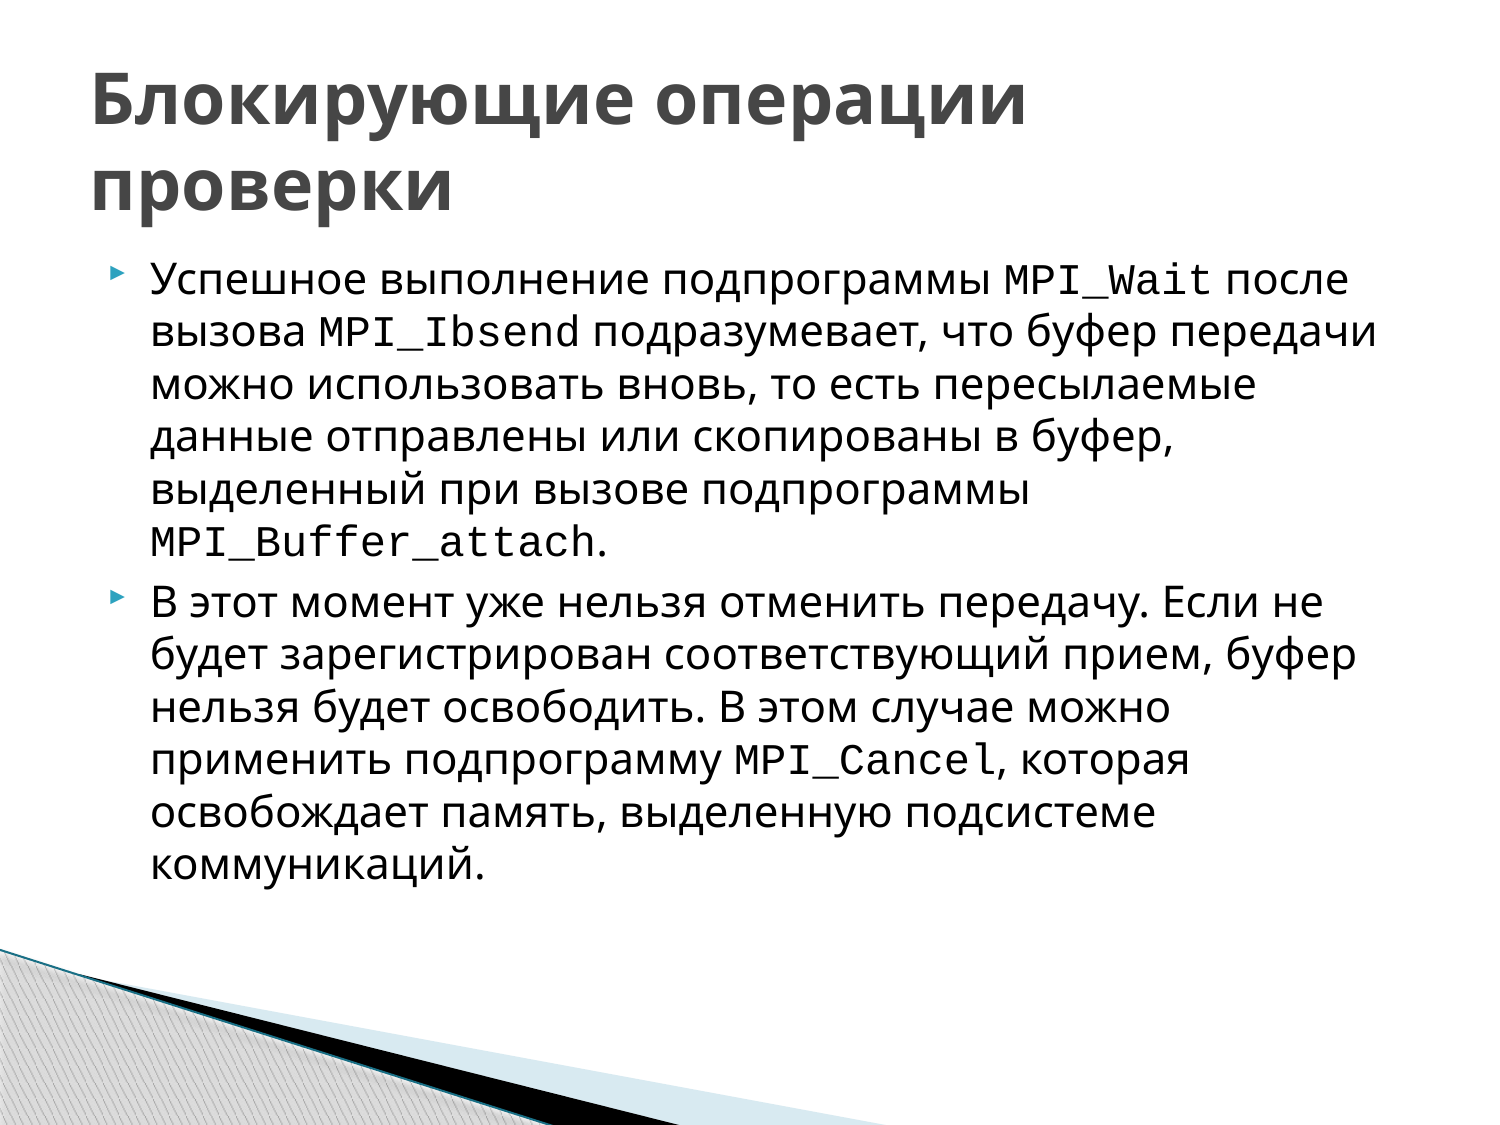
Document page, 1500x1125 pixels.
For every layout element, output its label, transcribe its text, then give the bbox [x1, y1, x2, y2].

title Блокирующие операции проверки [75, 45, 1425, 233]
list Успешное выполнение подпрограммы MPI_Wait после вызова MPI_Ibsend подразумевает, что буфер передачи можно использовать вновь, то есть пересылаемые данные отправлены или скопированы в буфер, выделенный при вызове подпрограммы MPI_Buffer_attach. В этот момент уже нельзя отменить передачу. Если не будет зарегистрирован соответствующий прием, буфер нельзя будет освободить. В этом случае можно применить подпрограмму MPI_Cancel, которая освобождает память, выделенную подсистеме коммуникаций. [74, 242, 1426, 986]
